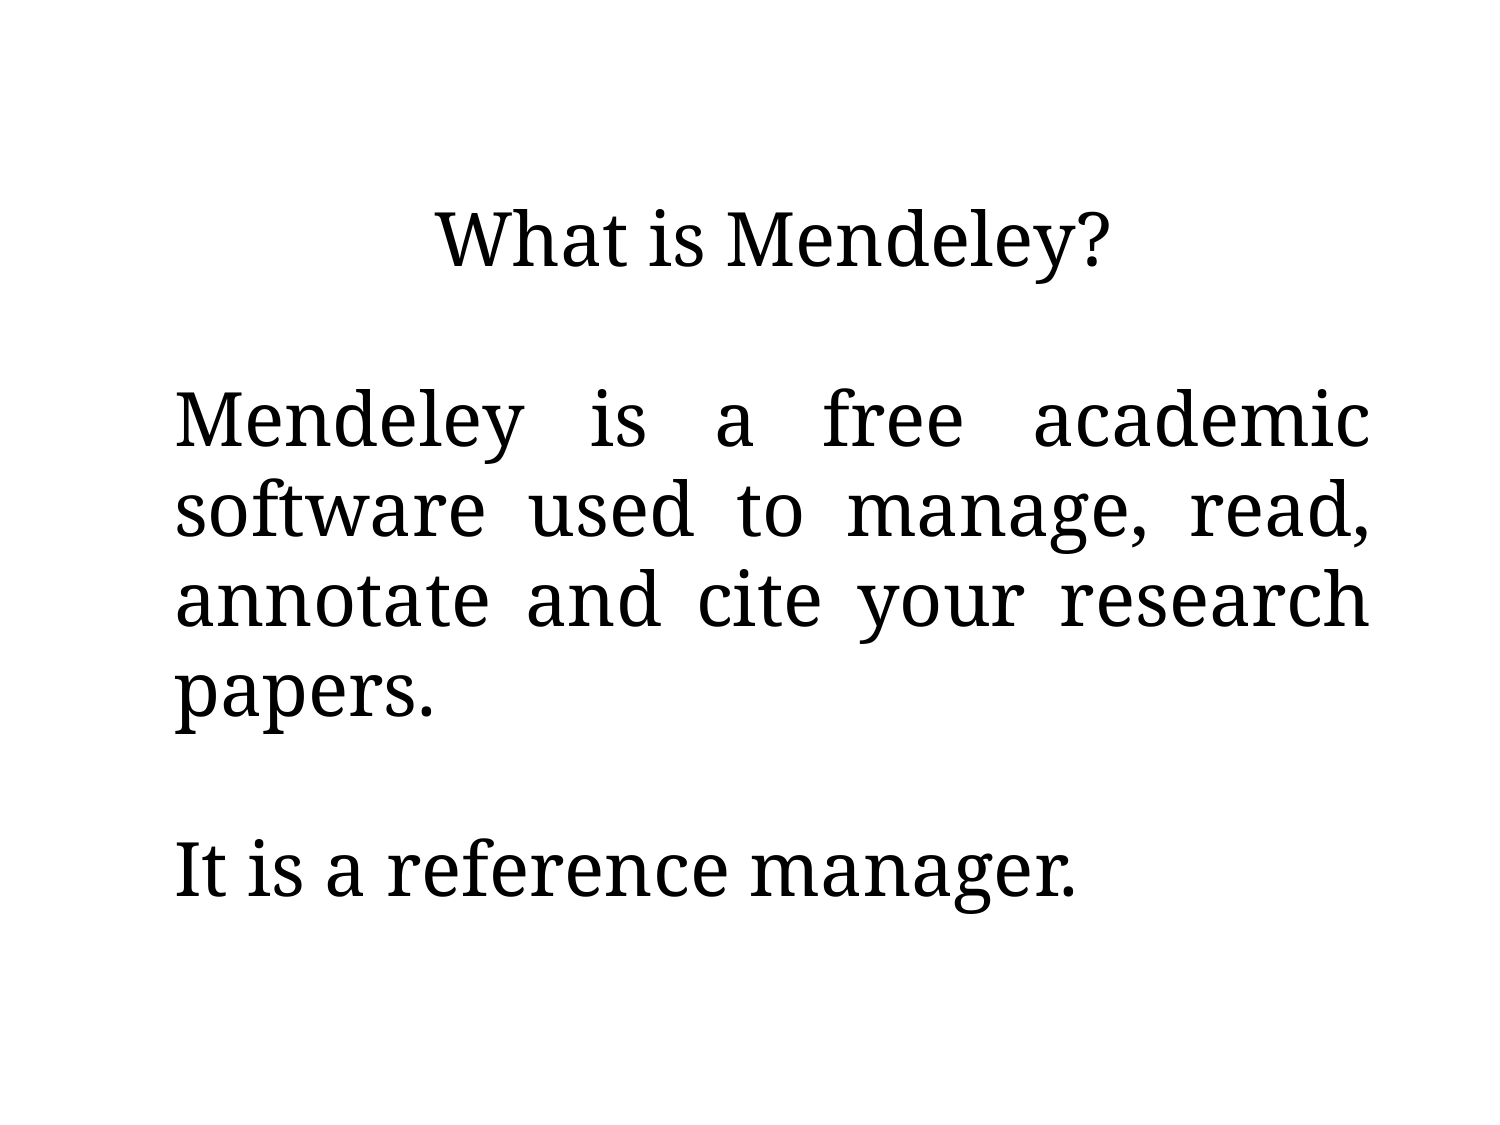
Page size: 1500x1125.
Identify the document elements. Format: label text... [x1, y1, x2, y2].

text_box What is Mendeley? Mendeley is a free academic software used to manage, read, annotate and cite your research papers. It is a reference manager. [159, 184, 1388, 1010]
